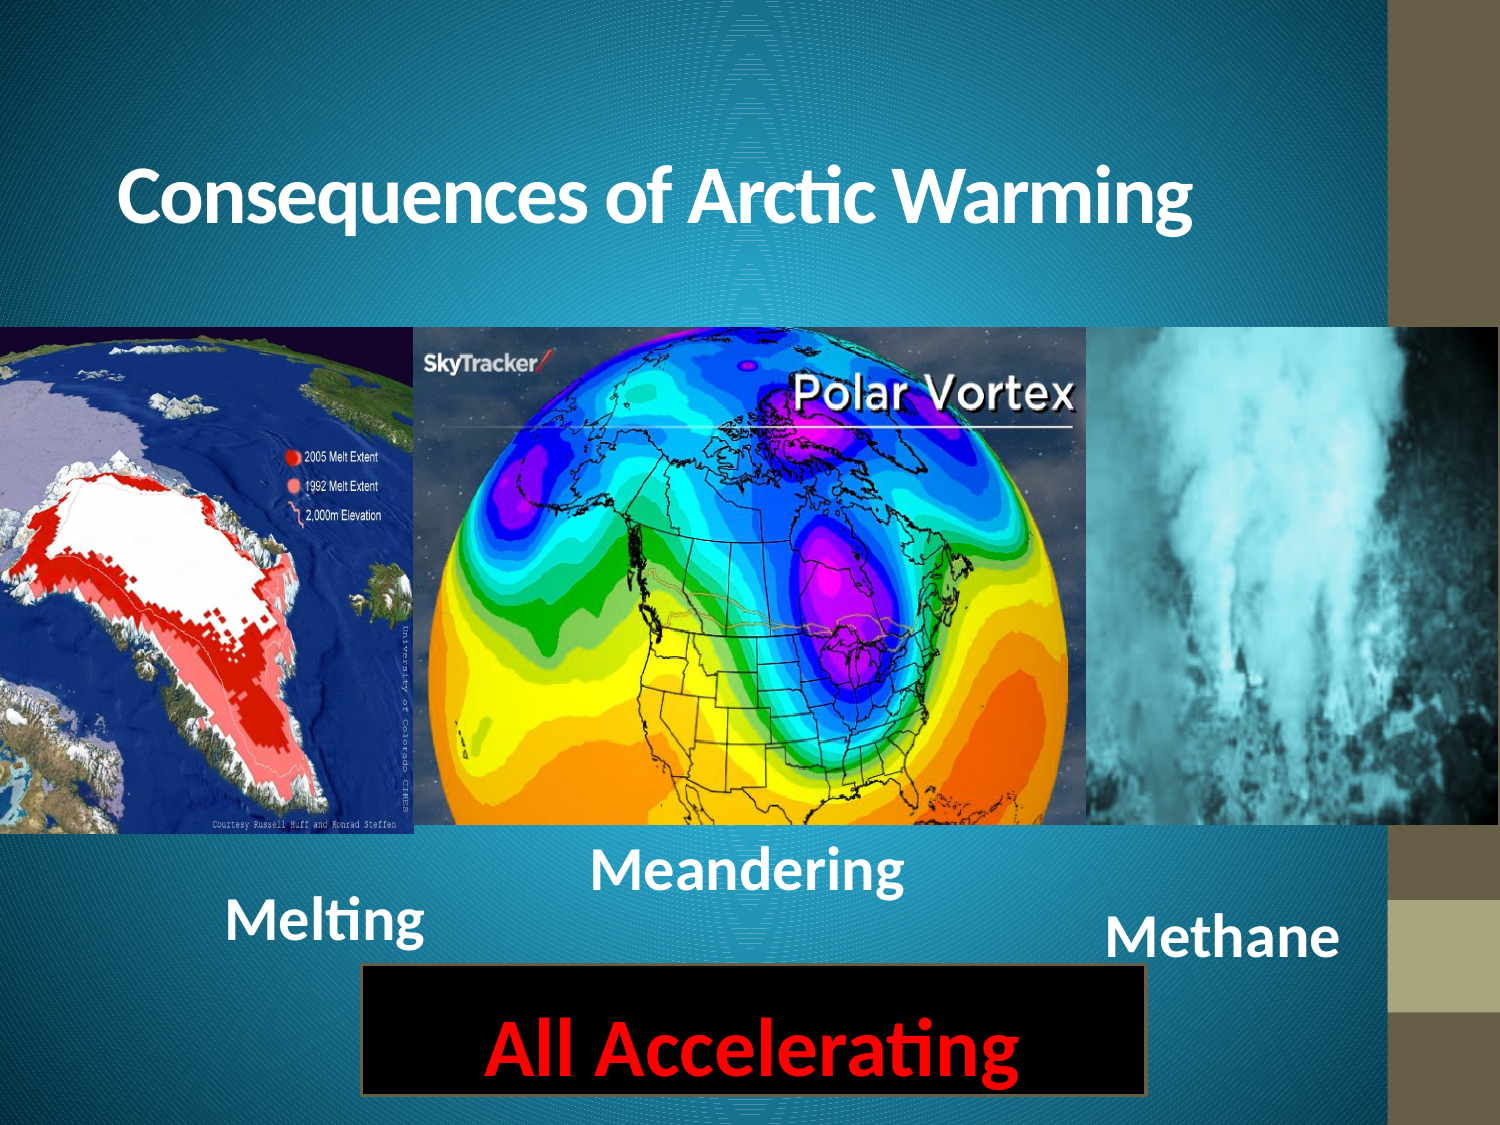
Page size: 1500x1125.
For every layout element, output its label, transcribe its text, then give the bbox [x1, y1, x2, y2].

title Consequences of Arctic Warming [117, 0, 1468, 241]
picture [0, 838, 20, 842]
text_box Methane [999, 916, 1447, 986]
picture [0, 325, 1499, 837]
text_box Meandering [524, 848, 971, 918]
text_box All Accelerating [65, 961, 1439, 1109]
text_box Melting [101, 831, 549, 969]
